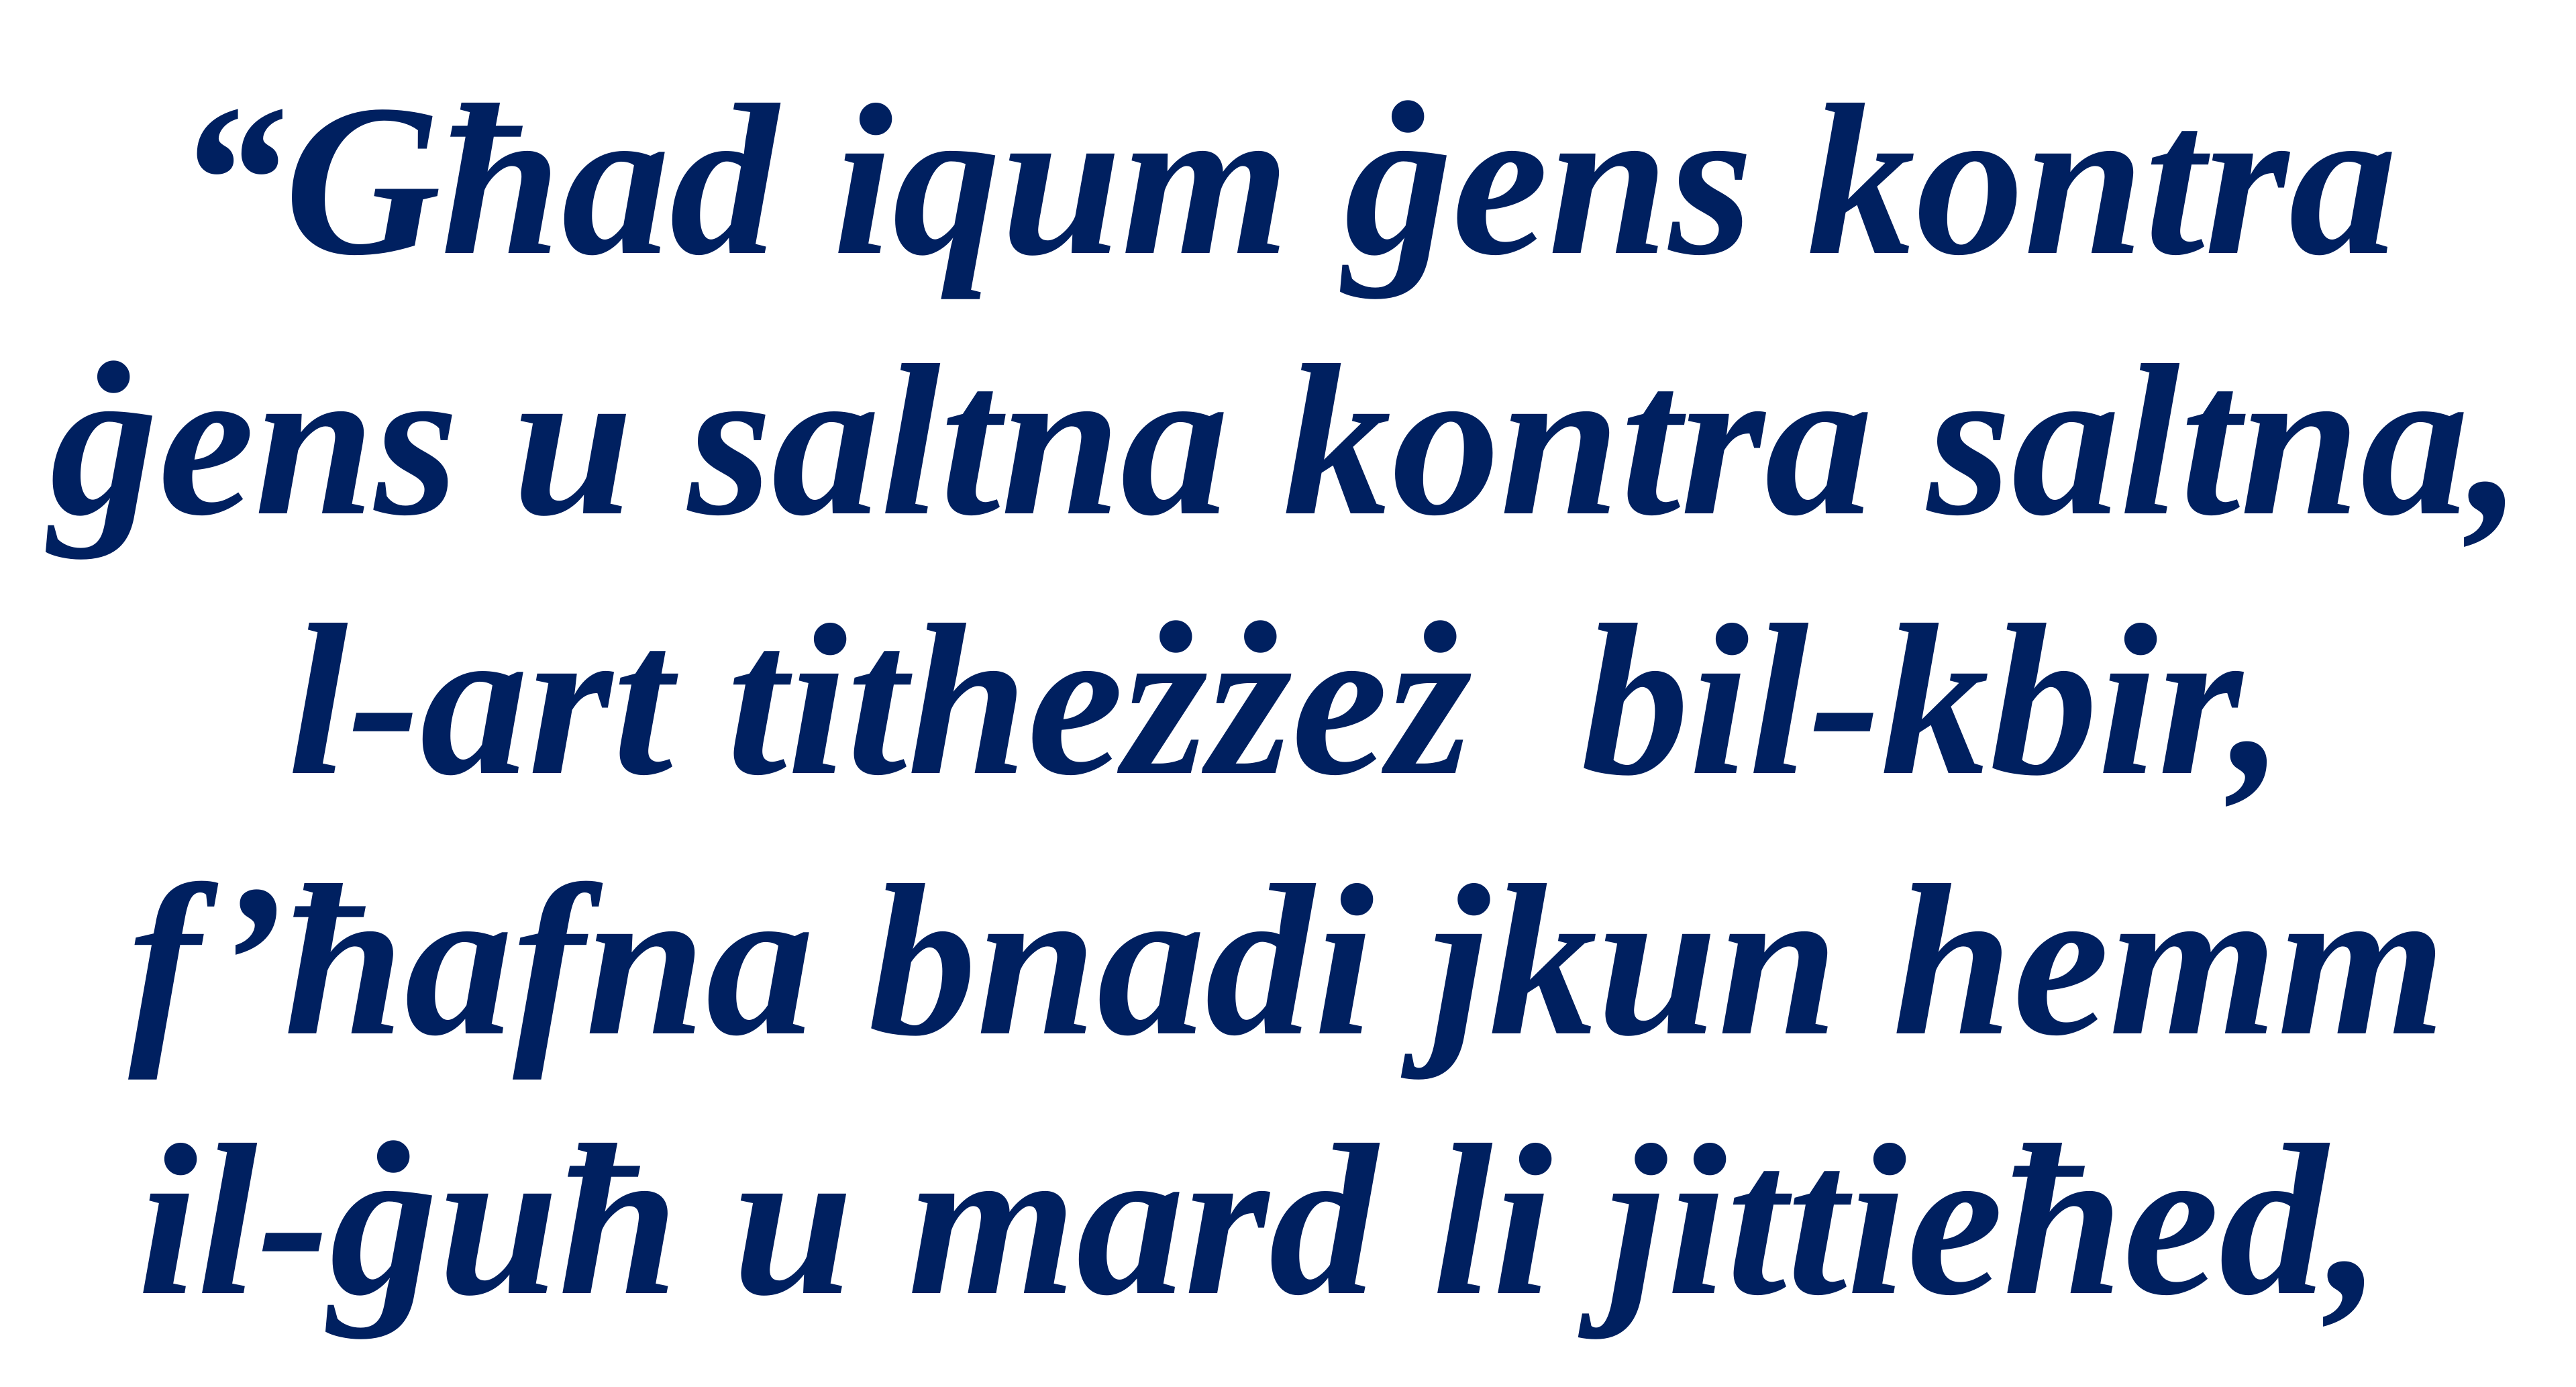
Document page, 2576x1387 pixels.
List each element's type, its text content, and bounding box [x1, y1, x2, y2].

text_box “Għad iqum ġens kontra ġens u saltna kontra saltna, l-art titheżżeż bil-kbir, f’ħafna bnadi jkun hemm il-ġuħ u mard li jittieħed, [35, 32, 2540, 1342]
